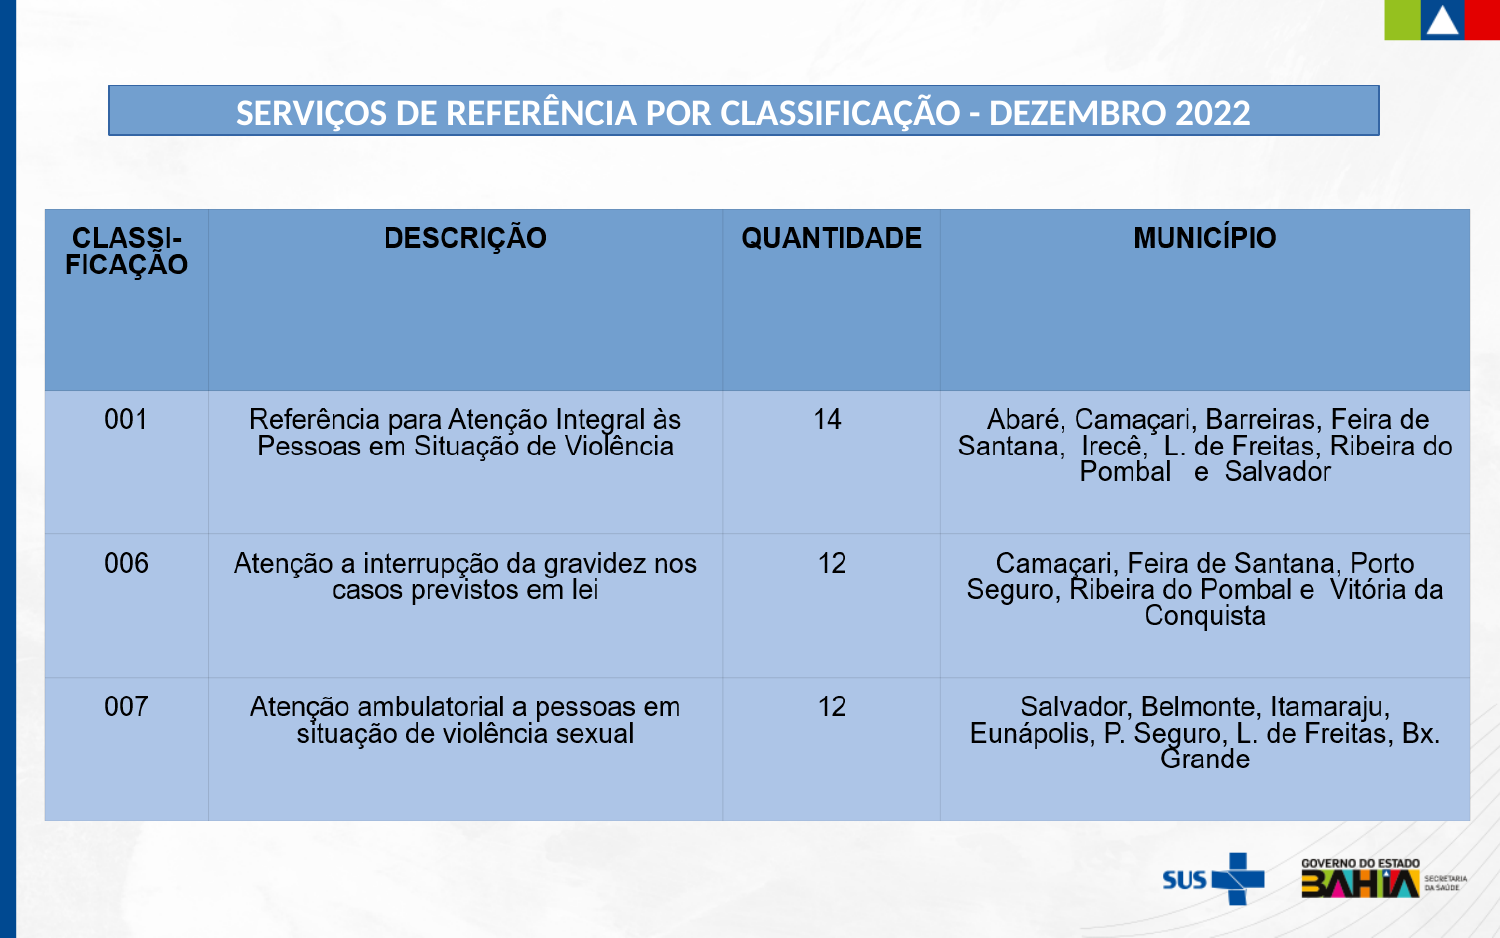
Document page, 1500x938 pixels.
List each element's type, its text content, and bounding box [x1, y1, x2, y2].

text_box SERVIÇOS DE REFERÊNCIA POR CLASSIFICAÇÃO - DEZEMBRO 2022 [109, 85, 1379, 136]
picture [0, 0, 1500, 938]
text_box [41, 35, 1459, 211]
